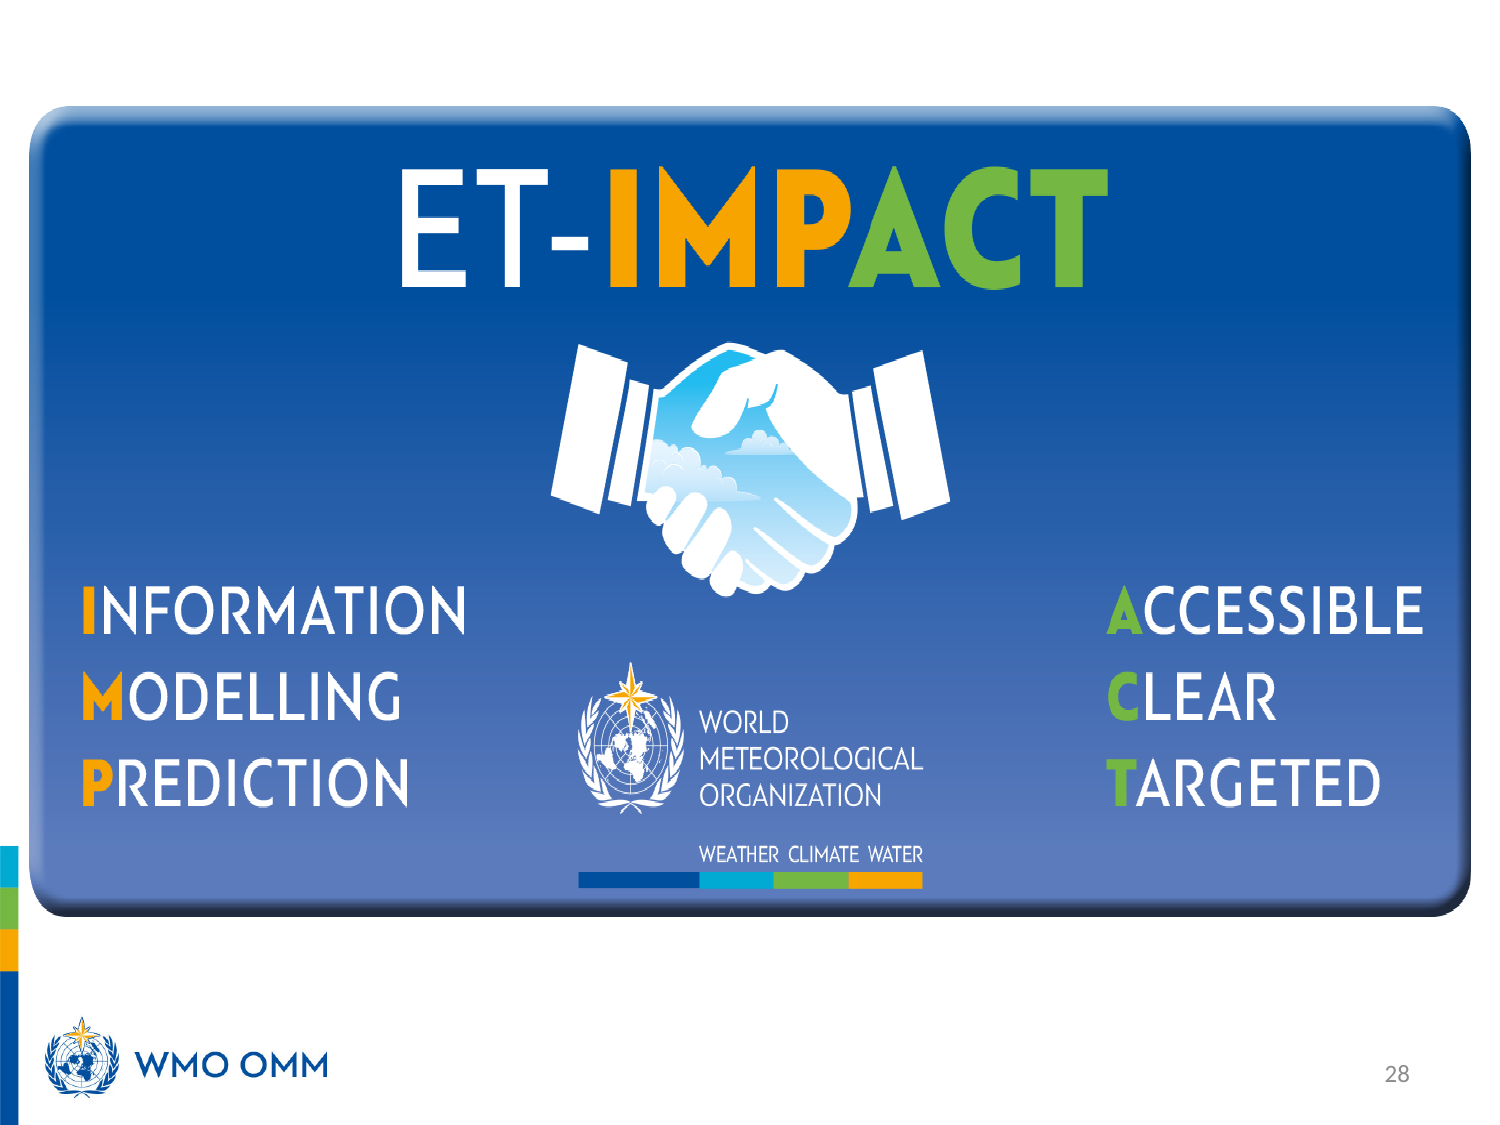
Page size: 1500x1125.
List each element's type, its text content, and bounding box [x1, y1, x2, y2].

slide_number 28 [1074, 1042, 1425, 1103]
picture [0, 105, 1471, 1125]
